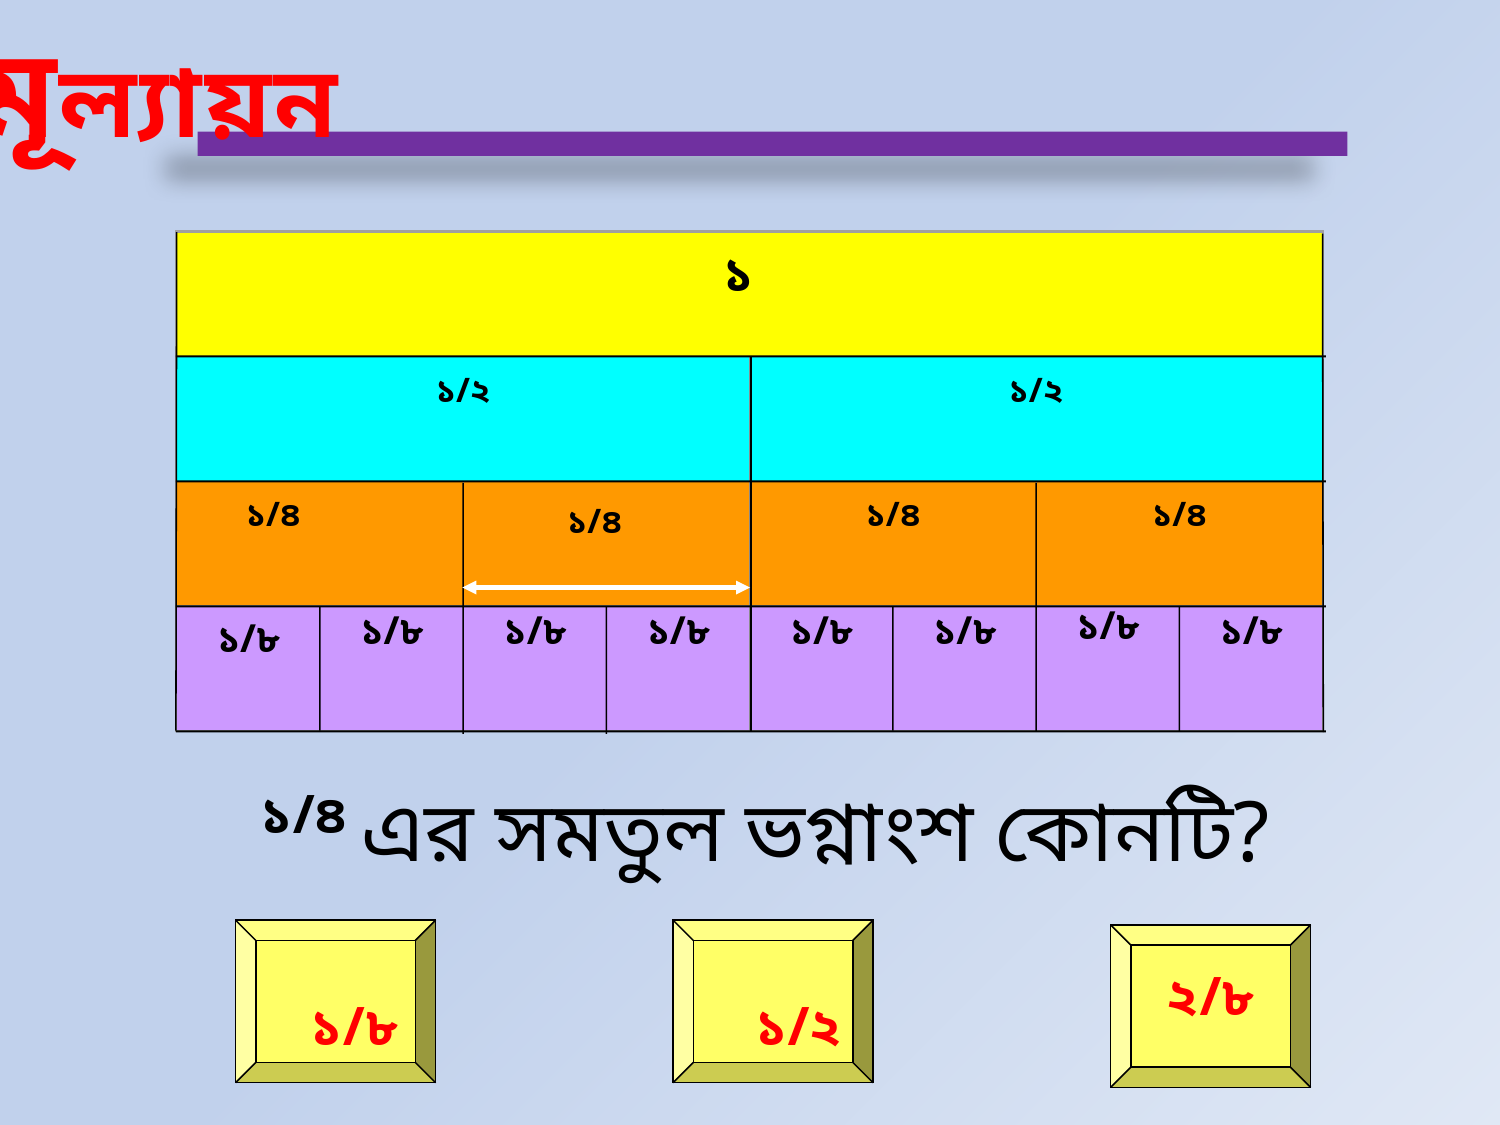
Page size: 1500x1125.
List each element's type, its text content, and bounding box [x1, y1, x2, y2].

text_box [175, 231, 1327, 735]
text_box ১/৪ এর সমতুল ভগ্নাংশ কোনটি? [99, 762, 1413, 903]
text_box [673, 920, 874, 1083]
text_box ১/২ [739, 974, 858, 1099]
text_box [354, 128, 1351, 159]
text_box [235, 920, 436, 1083]
text_box ২/৮ [1110, 924, 1311, 1088]
text_box ১/৮ [295, 974, 413, 1099]
text_box মূল্যায়ন [0, 5, 354, 171]
